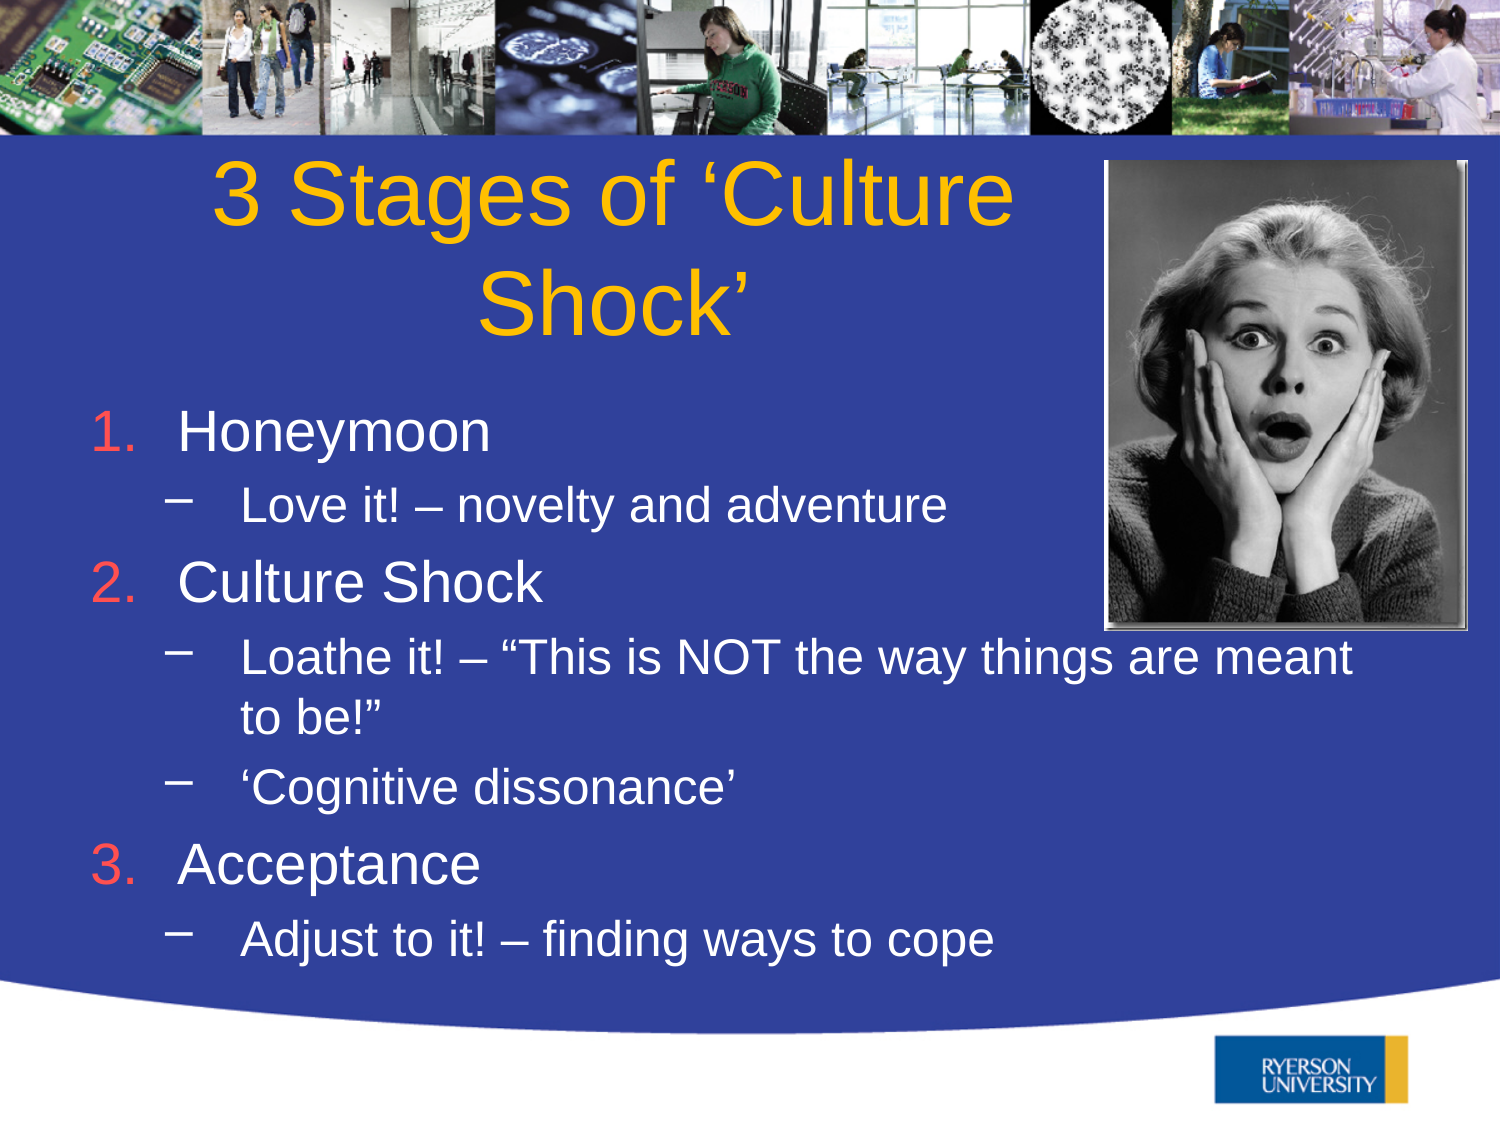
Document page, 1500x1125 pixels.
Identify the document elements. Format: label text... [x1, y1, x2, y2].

title 3 Stages of ‘Culture Shock’ [112, 136, 1117, 351]
picture [0, 0, 1500, 1125]
list Honeymoon Love it! – novelty and adventure Culture Shock Loathe it! – “This is NOT the way things are meant to be!” ‘Cognitive dissonance’ Acceptance Adjust to it! – finding ways to cope [74, 385, 1388, 1006]
